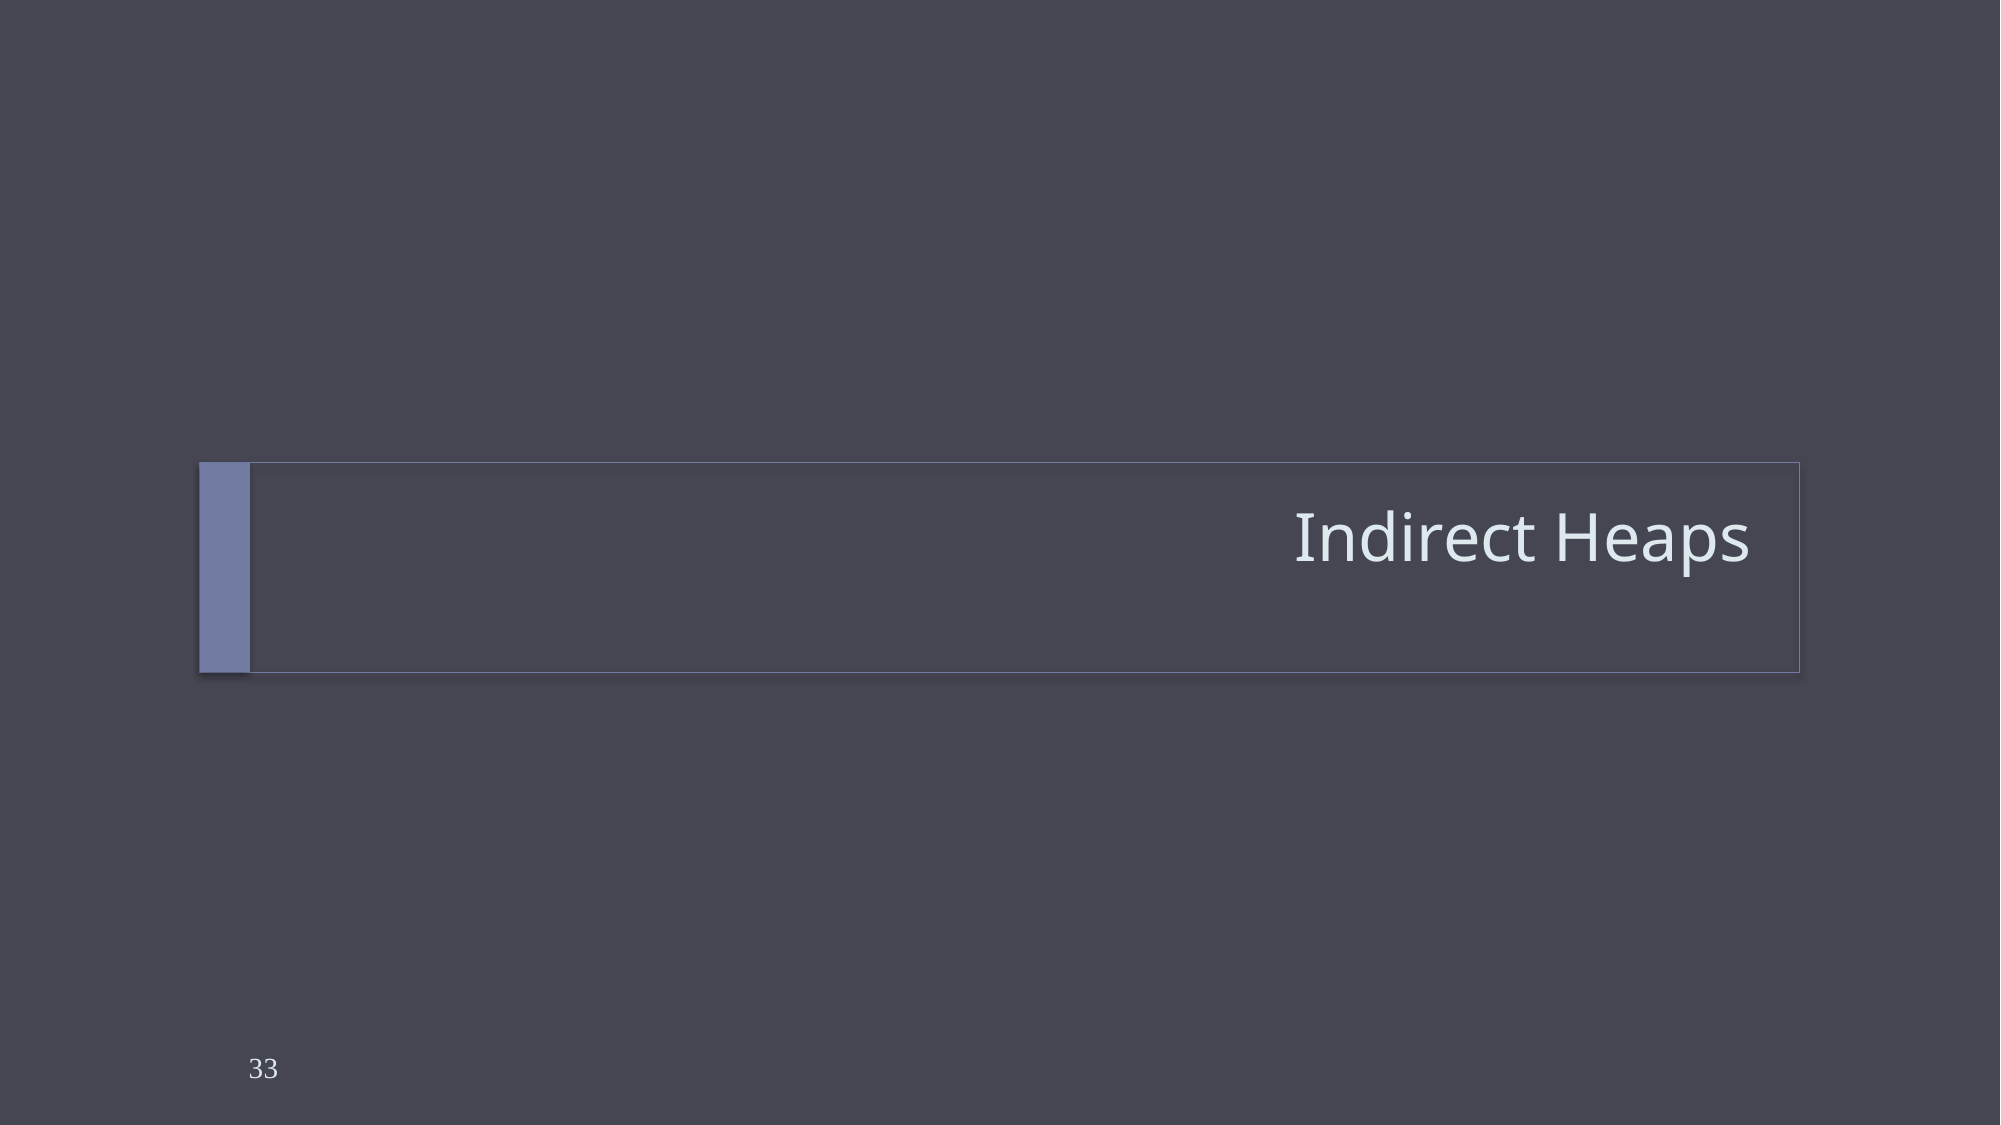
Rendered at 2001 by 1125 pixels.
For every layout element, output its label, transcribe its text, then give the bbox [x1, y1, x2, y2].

title Indirect Heaps [266, 487, 1767, 663]
slide_number 33 [233, 1042, 567, 1103]
